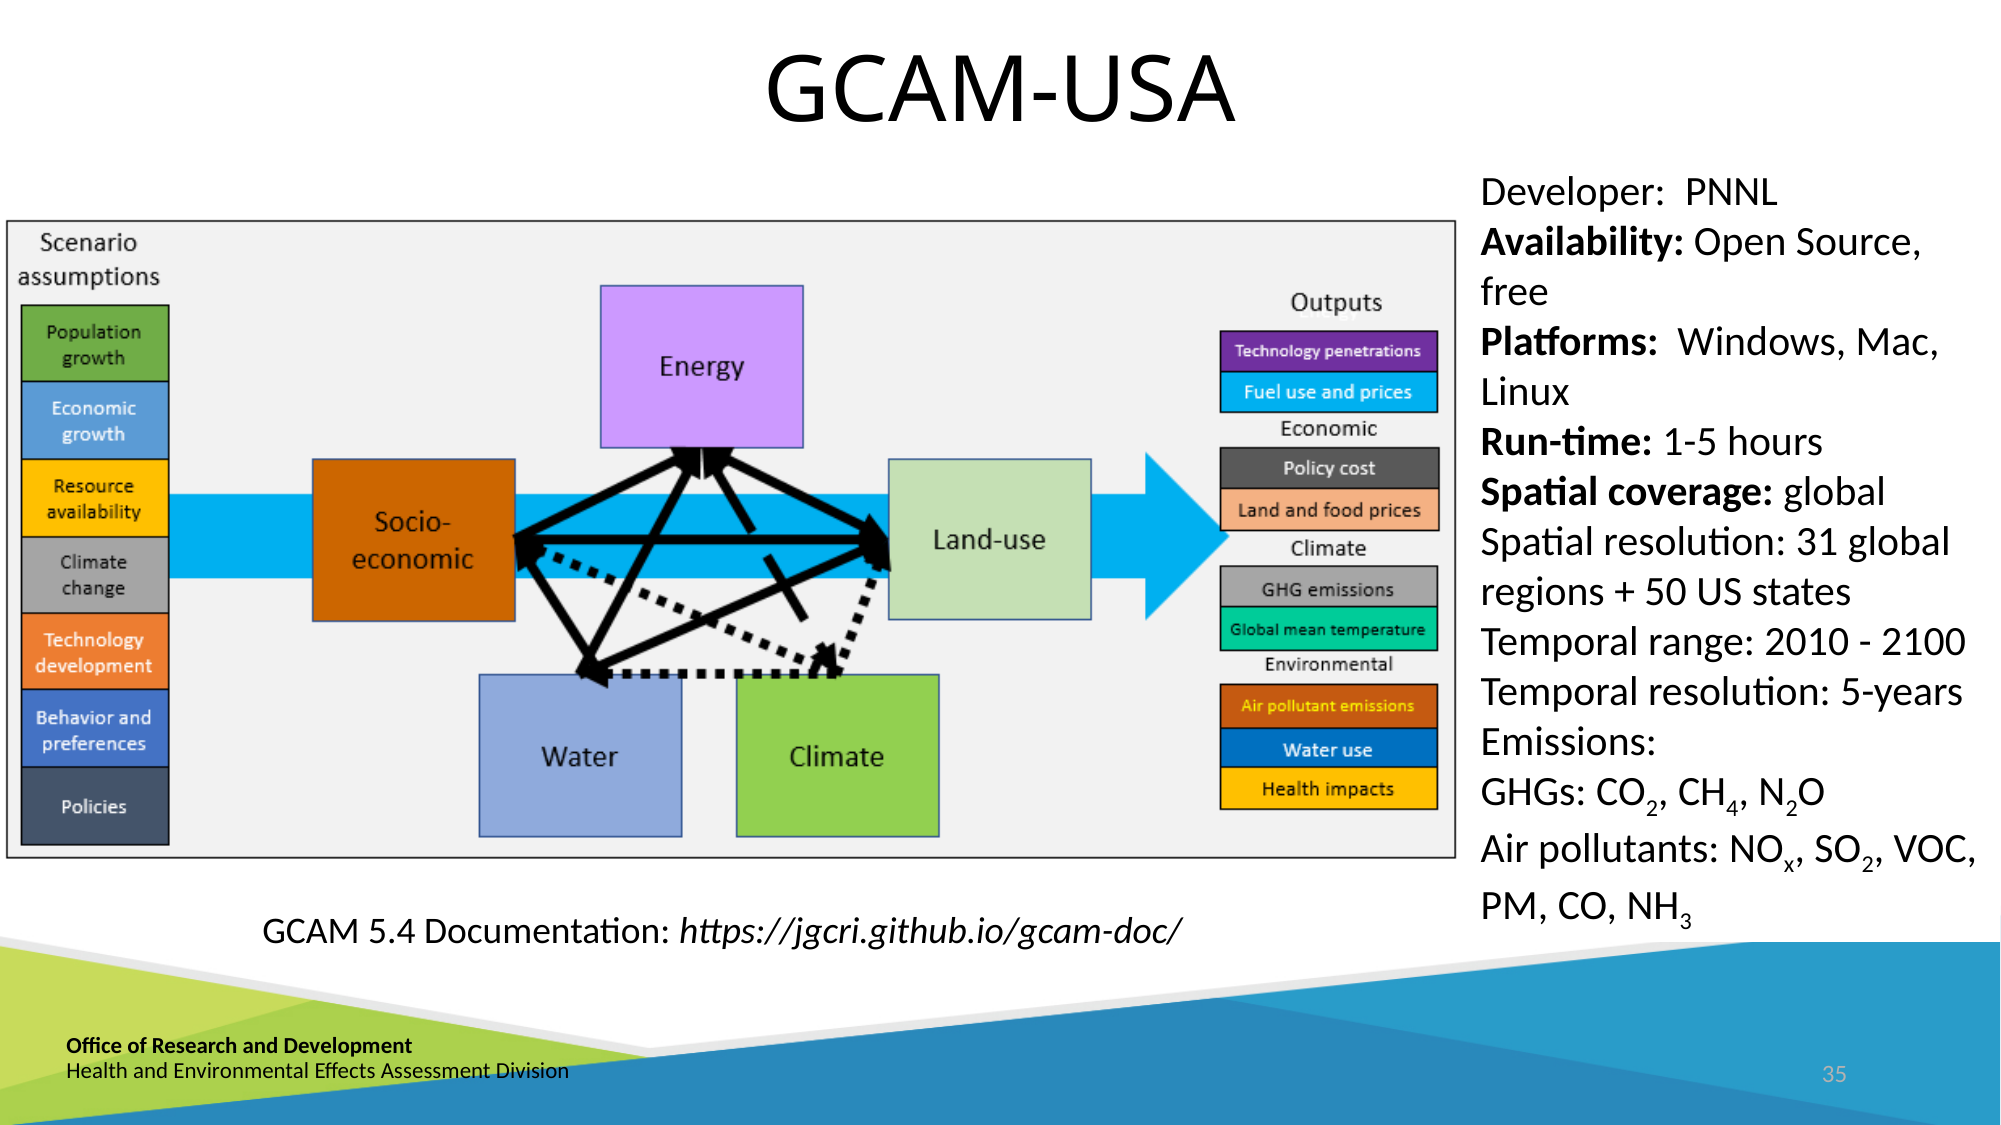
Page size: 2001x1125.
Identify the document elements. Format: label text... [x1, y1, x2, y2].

picture [0, 0, 2001, 1125]
text_box Developer: PNNL Availability: Open Source, free Platforms: Windows, Mac, Linux Run-time: 1-5 hours Spatial coverage: global Spatial resolution: 31 global regions + 50 US states Temporal range: 2010 - 2100 Temporal resolution: 5-years Emissions: GHGs: CO2, CH4, N2O Air pollutants: NOx, SO2, VOC, PM, CO, NH3 [1465, 156, 2000, 942]
title GCAM-USA [94, 8, 1906, 175]
text_box Office of Research and Development Health and Environmental Effects Assessment Division [66, 1033, 993, 1093]
slide_number 35 [1412, 1042, 1863, 1103]
text_box GCAM 5.4 Documentation: https://jgcri.github.io/gcam-doc/ [247, 898, 1219, 959]
